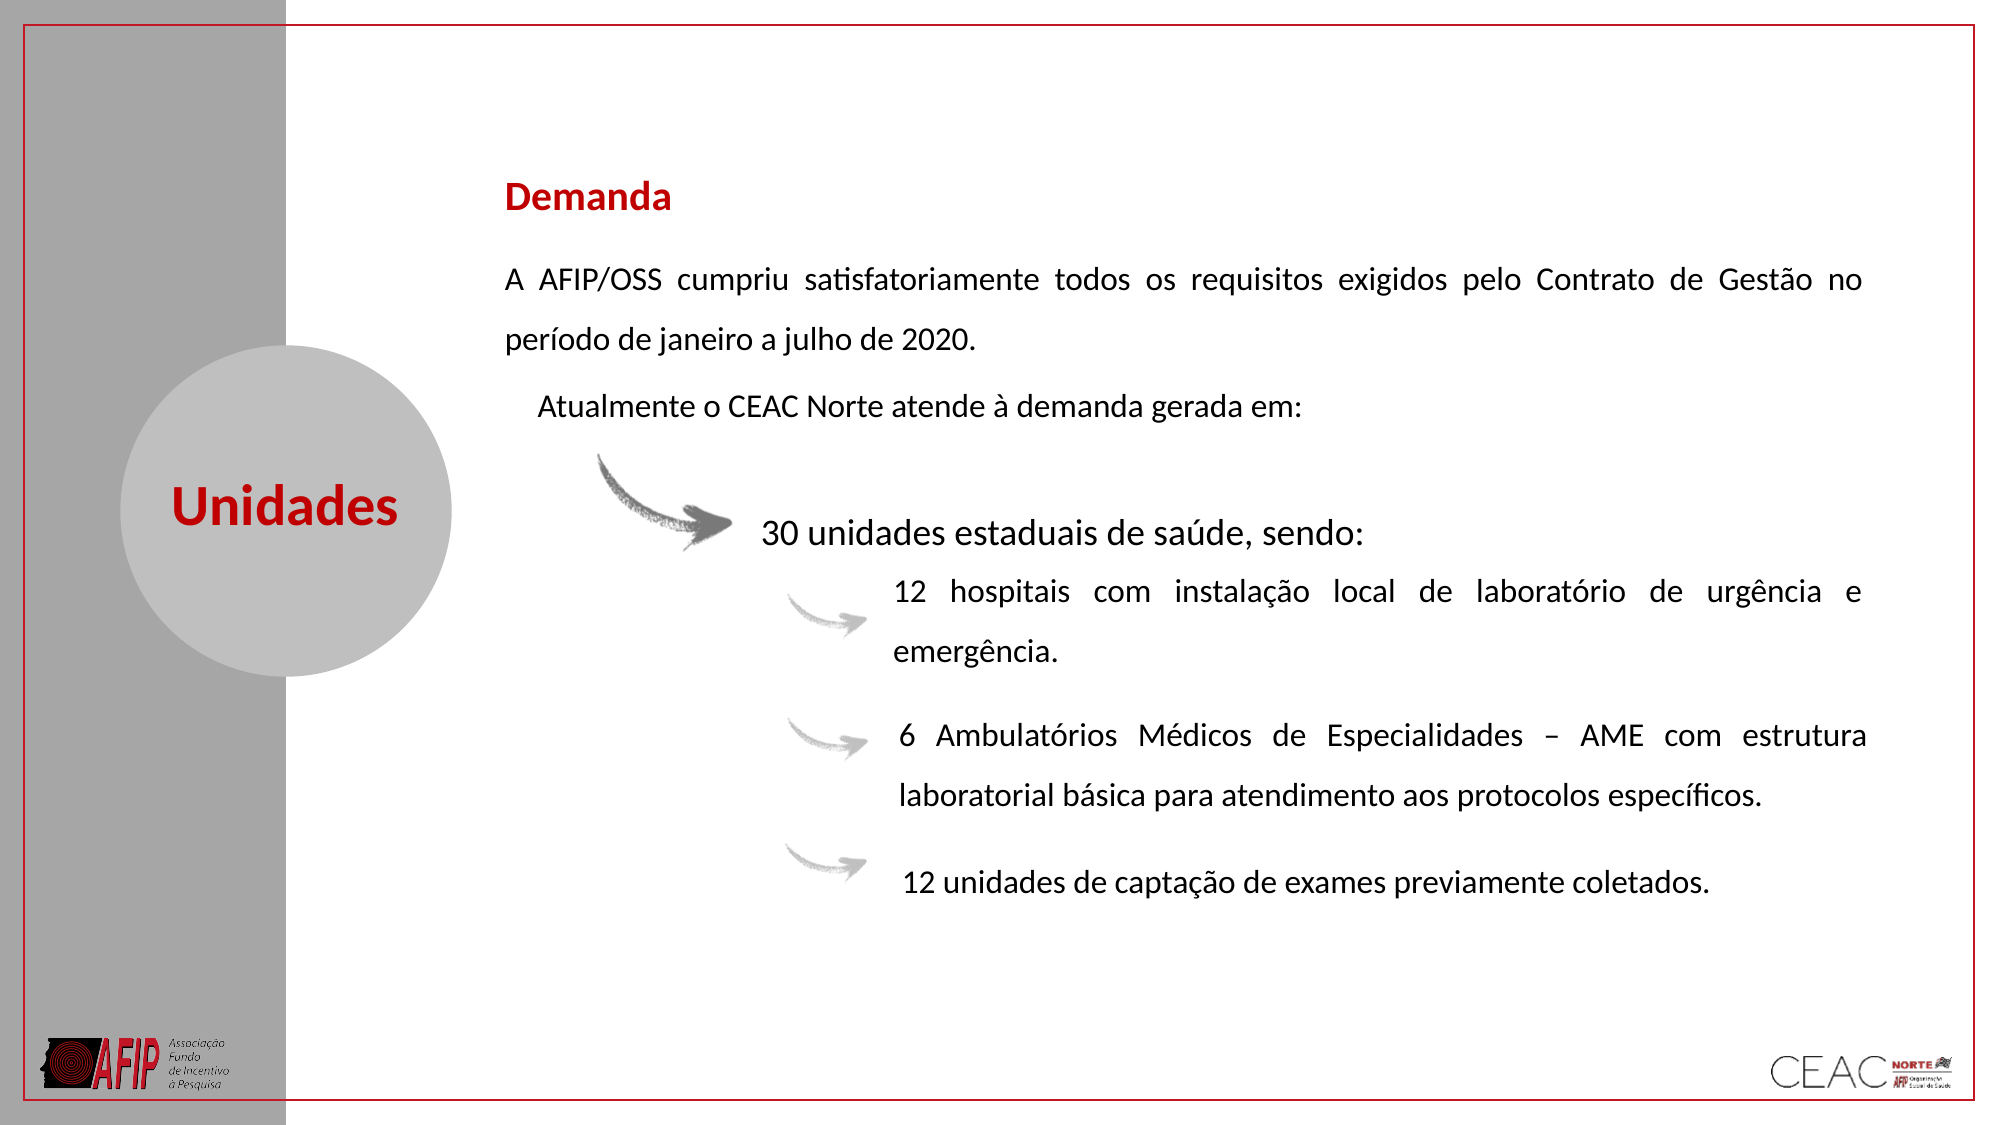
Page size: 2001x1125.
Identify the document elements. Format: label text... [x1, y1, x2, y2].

text_box [23, 24, 1975, 1101]
picture [24, 1025, 242, 1101]
picture [789, 584, 863, 631]
text_box 12 unidades de captação de exames previamente coletados. [879, 833, 1880, 908]
text_box Atualmente o CEAC Norte atende à demanda gerada em: [522, 357, 1319, 432]
text_box 6 Ambulatórios Médicos de Especialidades – AME com estrutura laboratorial básica para atendimento aos protocolos específicos. [884, 686, 1884, 821]
text_box 30 unidades estaduais de saúde, sendo: [745, 477, 1381, 561]
picture [790, 707, 864, 755]
text_box 12 hospitais com instalação local de laboratório de urgência e emergência. [878, 541, 1879, 677]
text_box [0, 0, 287, 1125]
picture [595, 448, 729, 534]
picture [788, 830, 862, 877]
